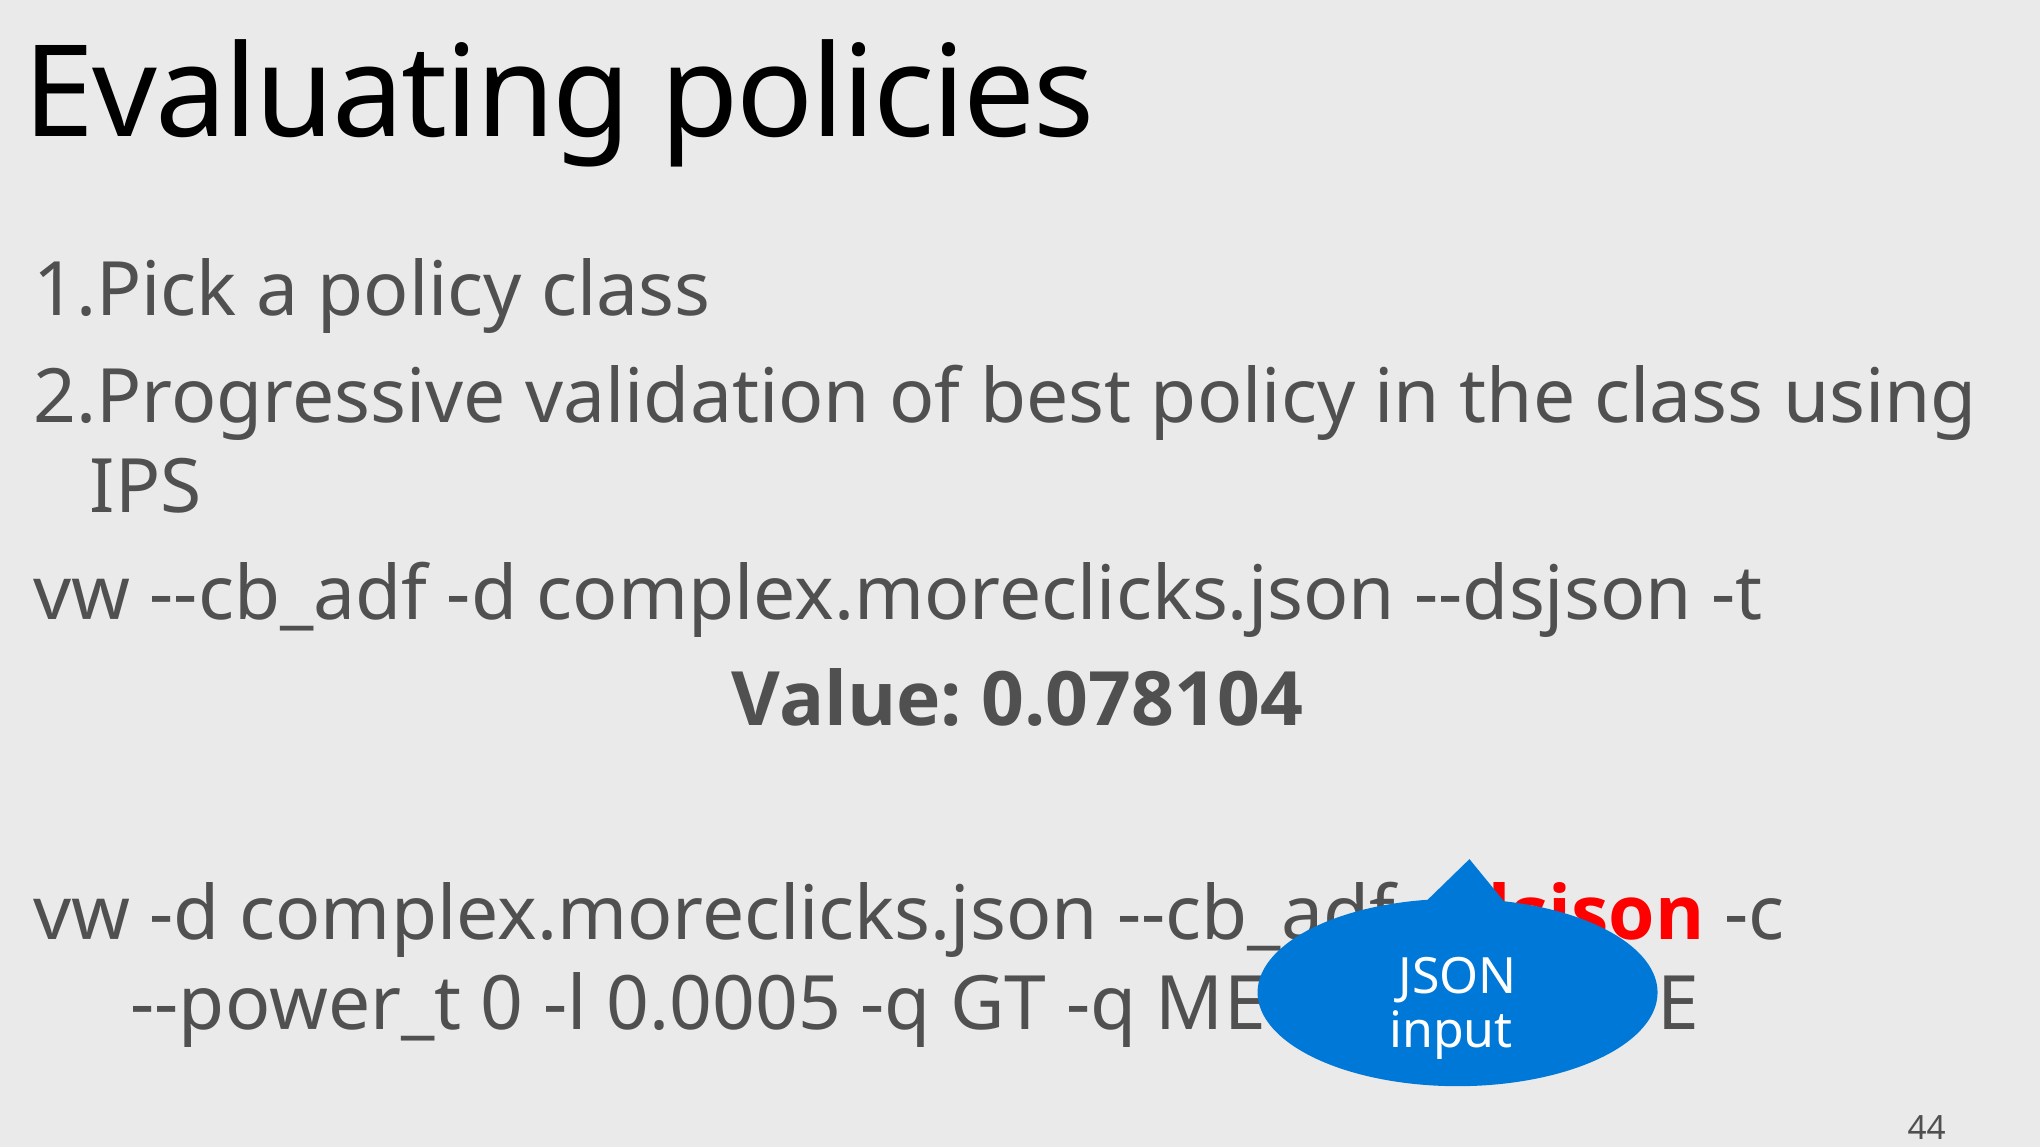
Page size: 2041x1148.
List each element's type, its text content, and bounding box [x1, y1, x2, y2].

text_box Pick a policy class Progressive validation of best policy in the class using IPS vw --cb_adf -d complex.moreclicks.json --dsjson -t Value: 0.078104 vw -d complex.moreclicks.json --cb_adf --dsjson -c --power_t 0 -l 0.0005 -q GT -q ME -q MR -q OE [3, 198, 2033, 1148]
text_box JSON input [1256, 858, 1659, 1087]
title Evaluating policies [0, 11, 1951, 162]
